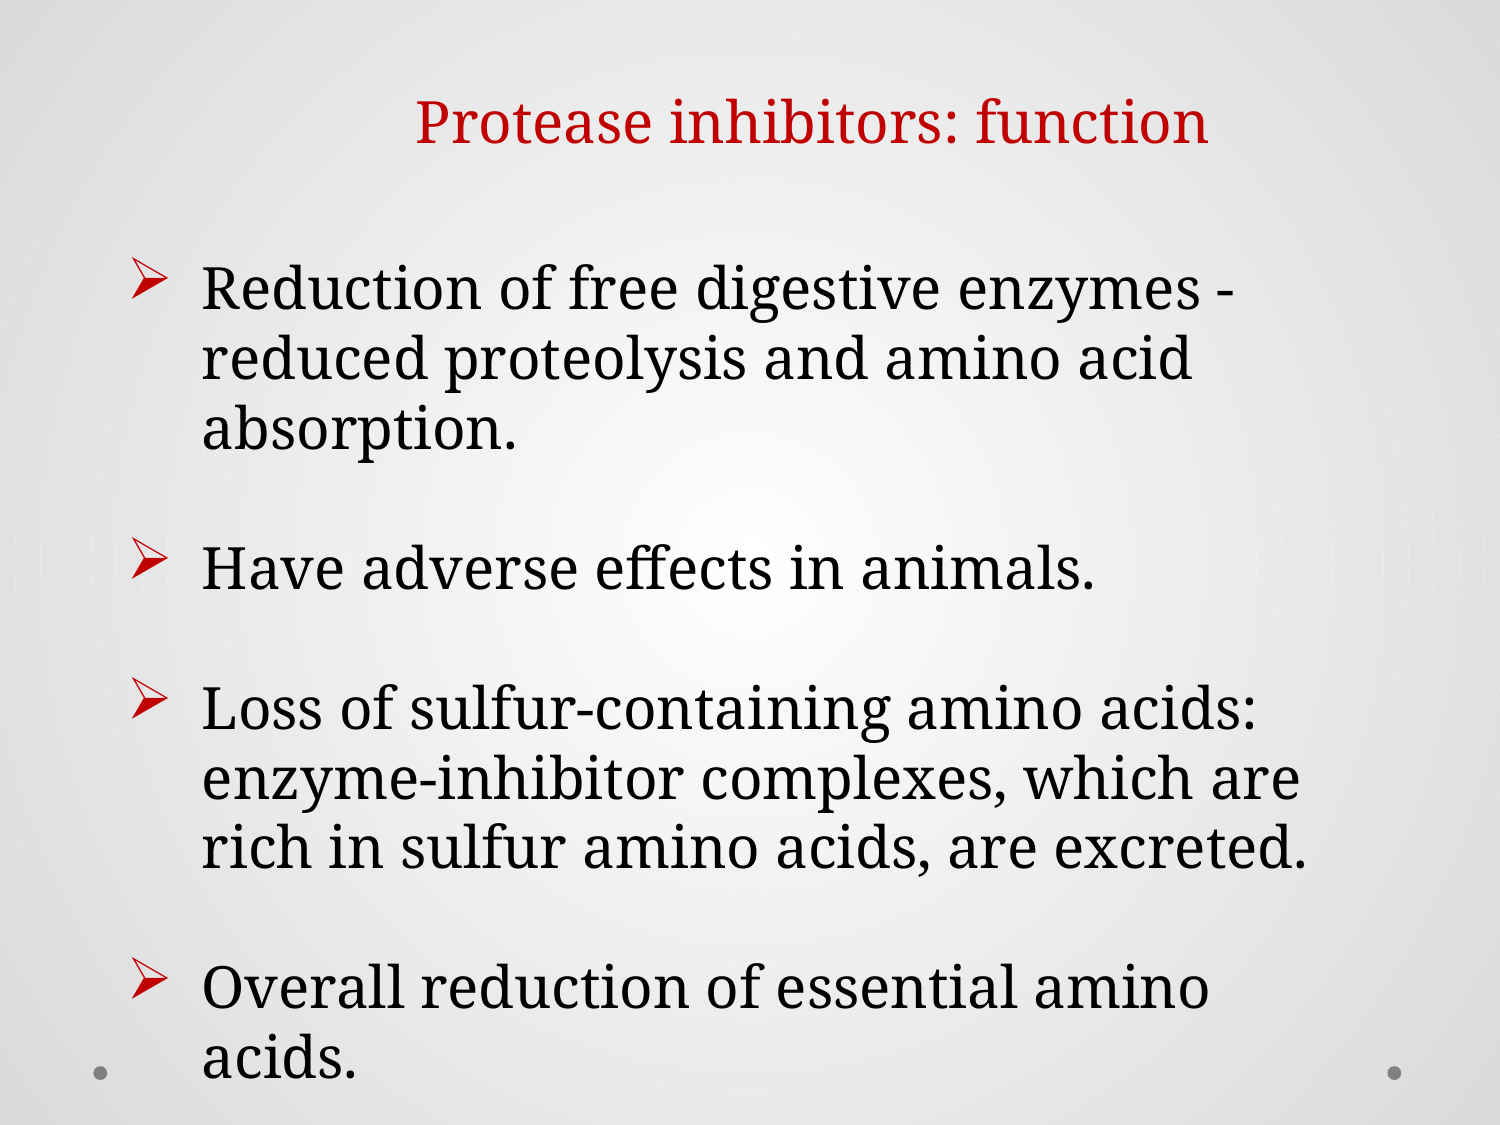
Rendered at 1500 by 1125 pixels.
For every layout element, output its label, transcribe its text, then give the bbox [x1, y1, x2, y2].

text_box Protease inhibitors: function [400, 78, 1241, 163]
text_box Reduction of free digestive enzymes - reduced proteolysis and amino acid absorption. Have adverse effects in animals. Loss of sulfur-containing amino acids: enzyme-inhibitor complexes, which are rich in sulfur amino acids, are excreted. Overall reduction of essential amino acids. [112, 243, 1353, 1098]
